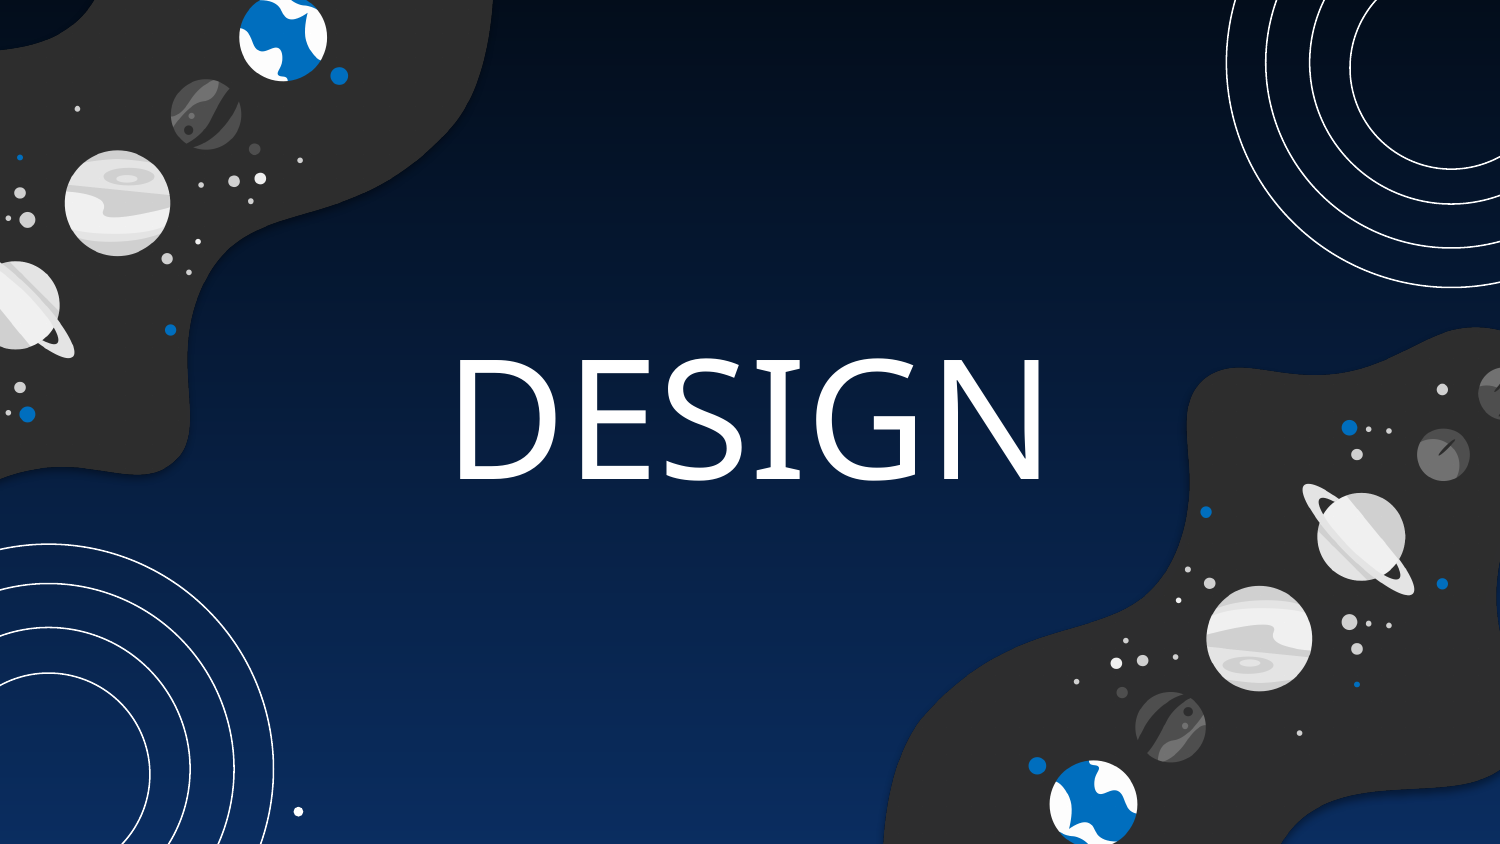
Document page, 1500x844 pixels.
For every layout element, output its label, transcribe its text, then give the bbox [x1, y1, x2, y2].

title DESIGN [580, 297, 795, 547]
text_box [293, 806, 304, 817]
picture [0, 0, 575, 589]
picture [802, 252, 1500, 844]
